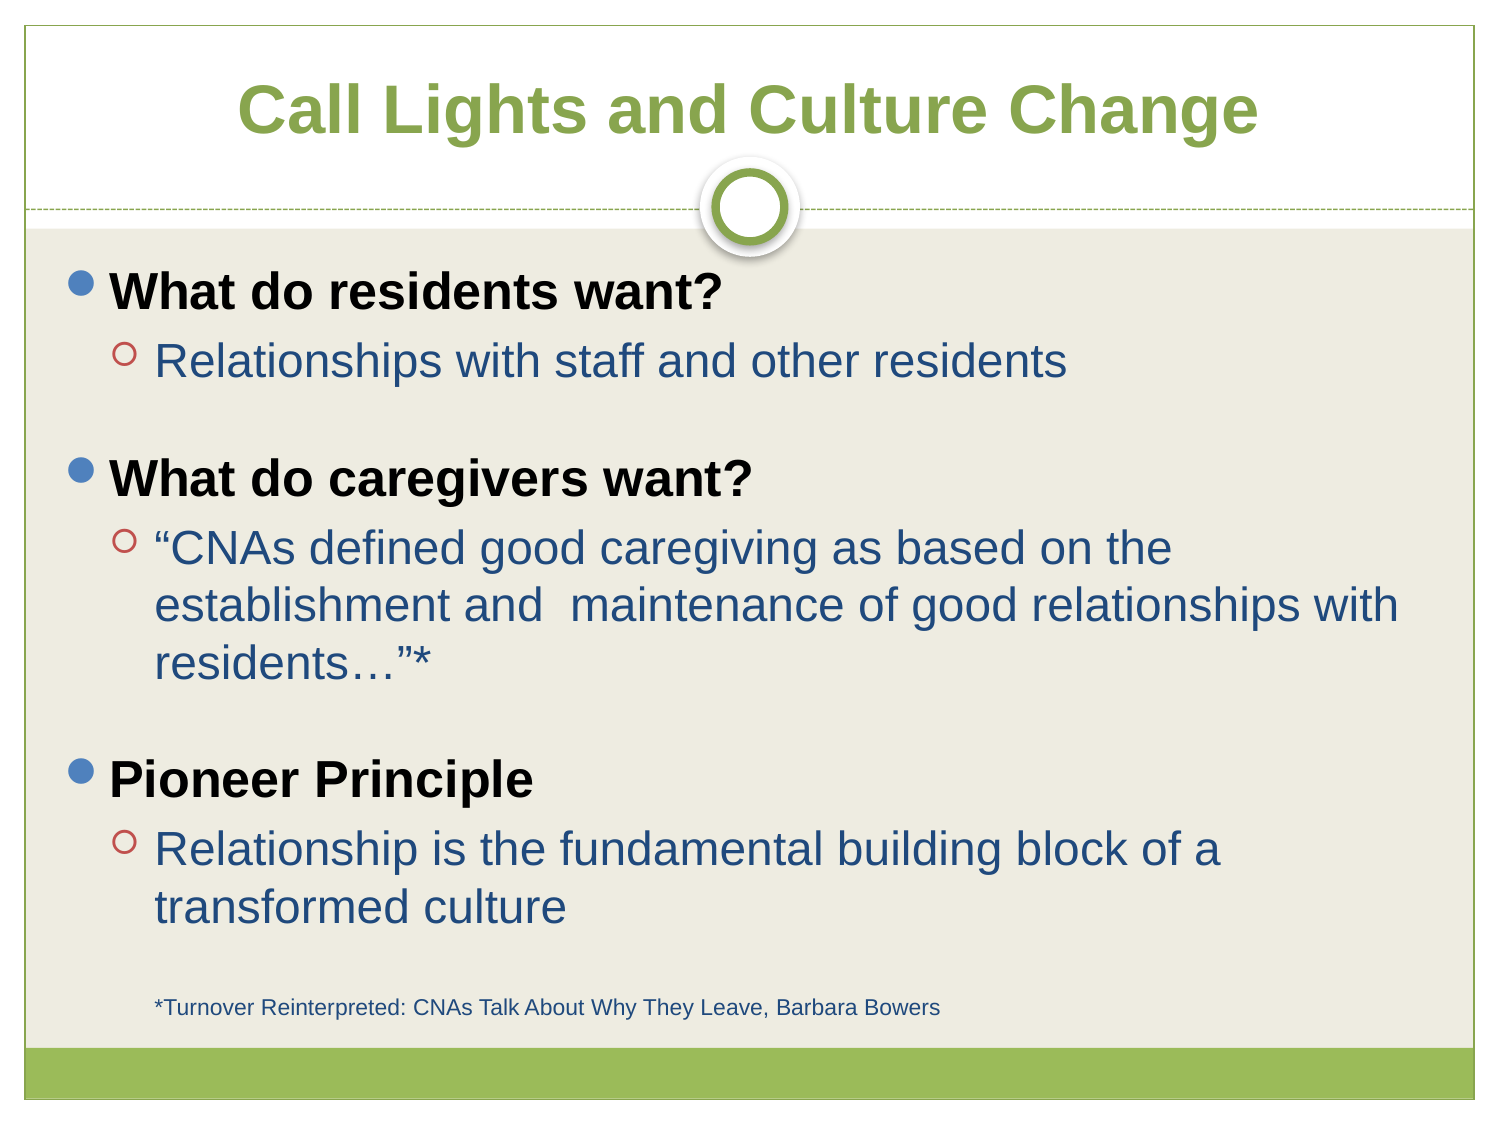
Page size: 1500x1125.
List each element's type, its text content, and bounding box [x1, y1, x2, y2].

list What do residents want? Relationships with staff and other residents What do caregivers want? “CNAs defined good caregiving as based on the establishment and maintenance of good relationships with residents…”* Pioneer Principle Relationship is the fundamental building block of a transformed culture *Turnover Reinterpreted: CNAs Talk About Why They Leave, Barbara Bowers [49, 250, 1445, 1051]
text_box Call Lights and Culture Change [49, 24, 1450, 188]
